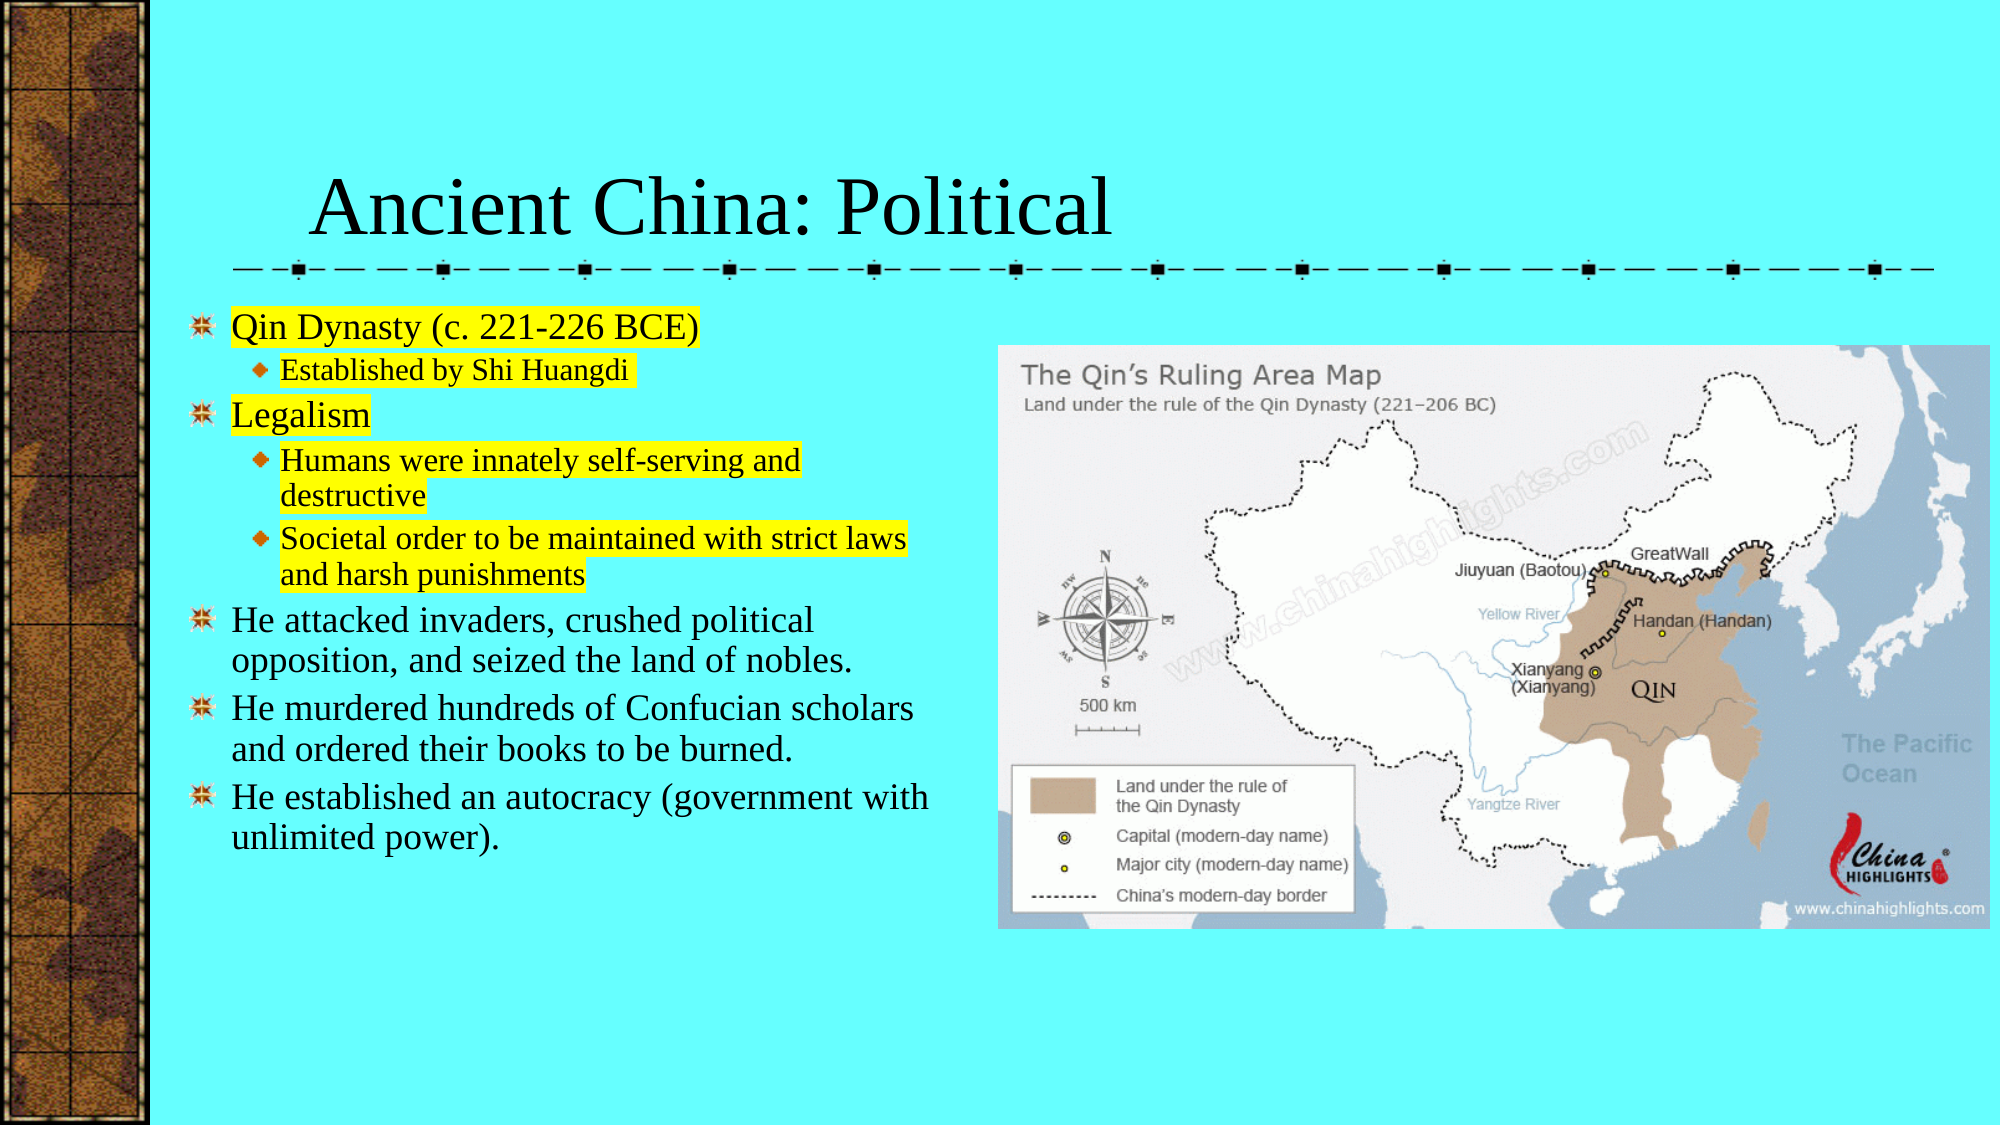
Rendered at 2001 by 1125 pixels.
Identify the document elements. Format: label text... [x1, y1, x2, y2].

picture [245, 446, 269, 470]
picture [189, 604, 216, 632]
picture [0, 0, 150, 1125]
list Qin Dynasty (c. 221-226 BCE) Established by Shi Huangdi Legalism Humans were innately self-serving and destructive Societal order to be maintained with strict laws and harsh punishments He attacked invaders, crushed political opposition, and seized the land of nobles. He murdered hundreds of Confucian scholars and ordered their books to be burned. He established an autocracy (government with unlimited power). [174, 299, 972, 975]
picture [245, 357, 268, 380]
text_box Ancient China: Political [293, 168, 1250, 259]
picture [997, 344, 1990, 930]
picture [233, 258, 1934, 280]
picture [189, 312, 216, 339]
picture [189, 399, 216, 427]
picture [189, 693, 216, 720]
picture [189, 781, 216, 808]
picture [245, 525, 269, 549]
